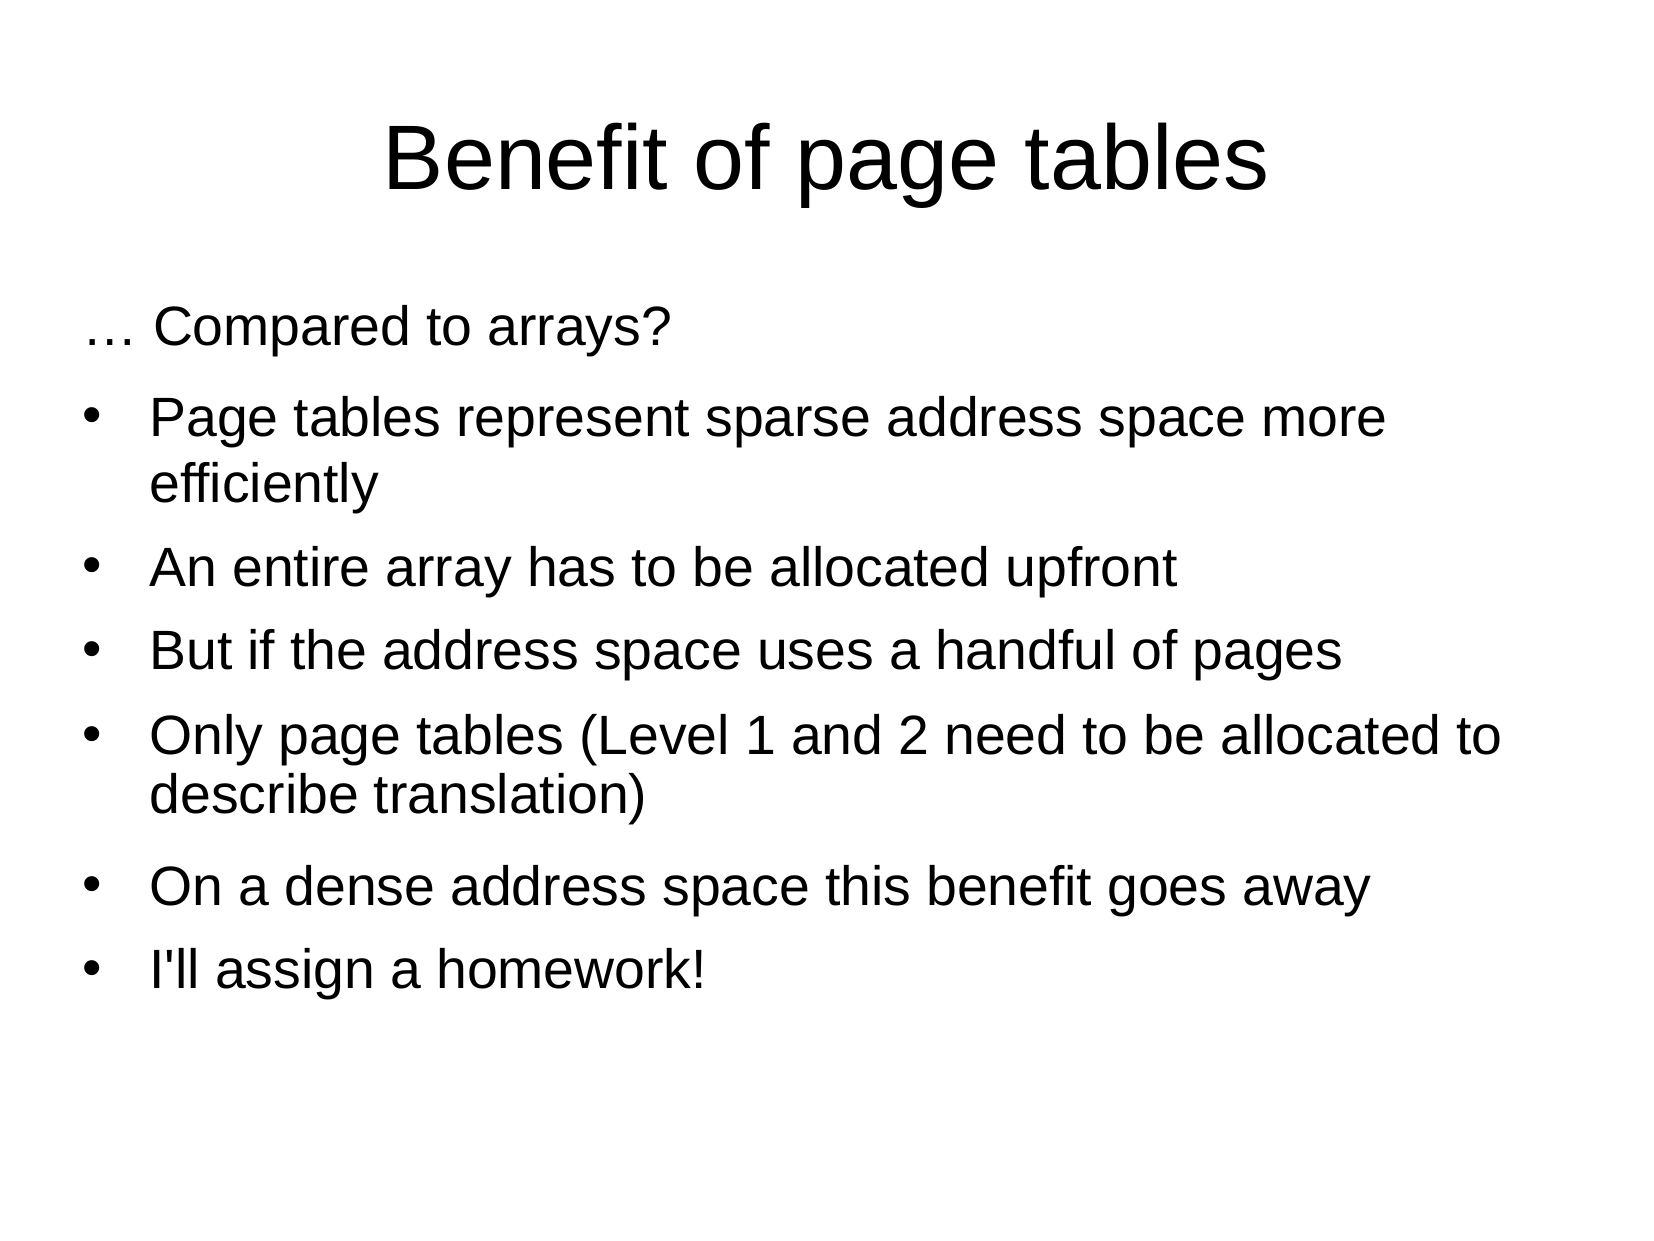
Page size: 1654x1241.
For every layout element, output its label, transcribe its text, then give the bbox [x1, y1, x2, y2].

title Benefit of page tables [82, 49, 1571, 257]
list … Compared to arrays? Page tables represent sparse address space more efficiently An entire array has to be allocated upfront But if the address space uses a handful of pages Only page tables (Level 1 and 2 need to be allocated to describe translation) On a dense address space this benefit goes away I'll assign a homework! [82, 290, 1571, 1010]
